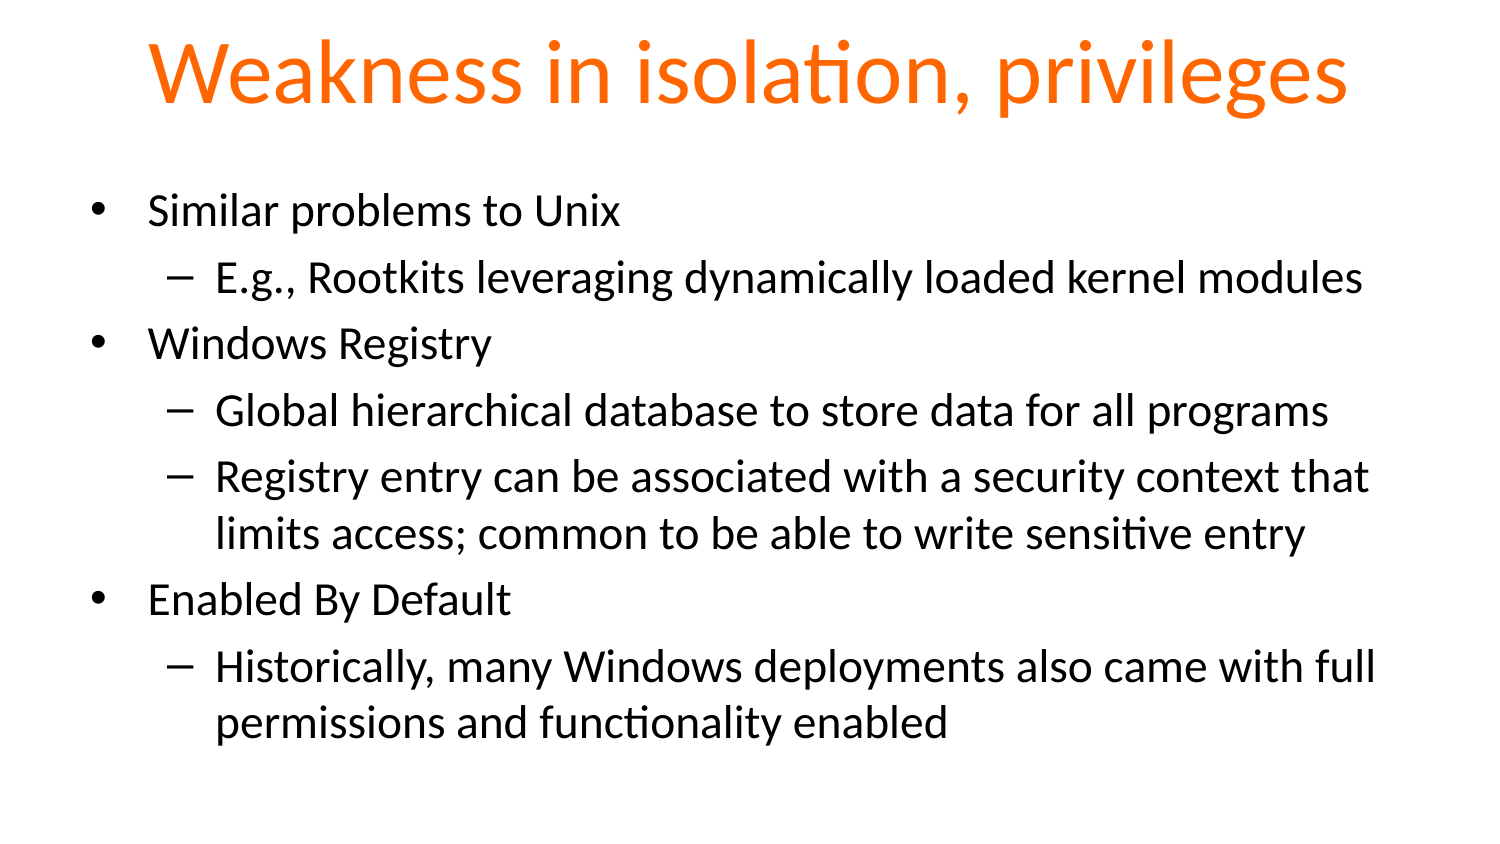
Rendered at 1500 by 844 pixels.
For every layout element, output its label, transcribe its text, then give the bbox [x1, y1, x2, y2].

title Weakness in isolation, privileges [75, 0, 1425, 138]
list Similar problems to Unix E.g., Rootkits leveraging dynamically loaded kernel modules Windows Registry Global hierarchical database to store data for all programs Registry entry can be associated with a security context that limits access; common to be able to write sensitive entry Enabled By Default Historically, many Windows deployments also came with full permissions and functionality enabled [75, 171, 1425, 844]
